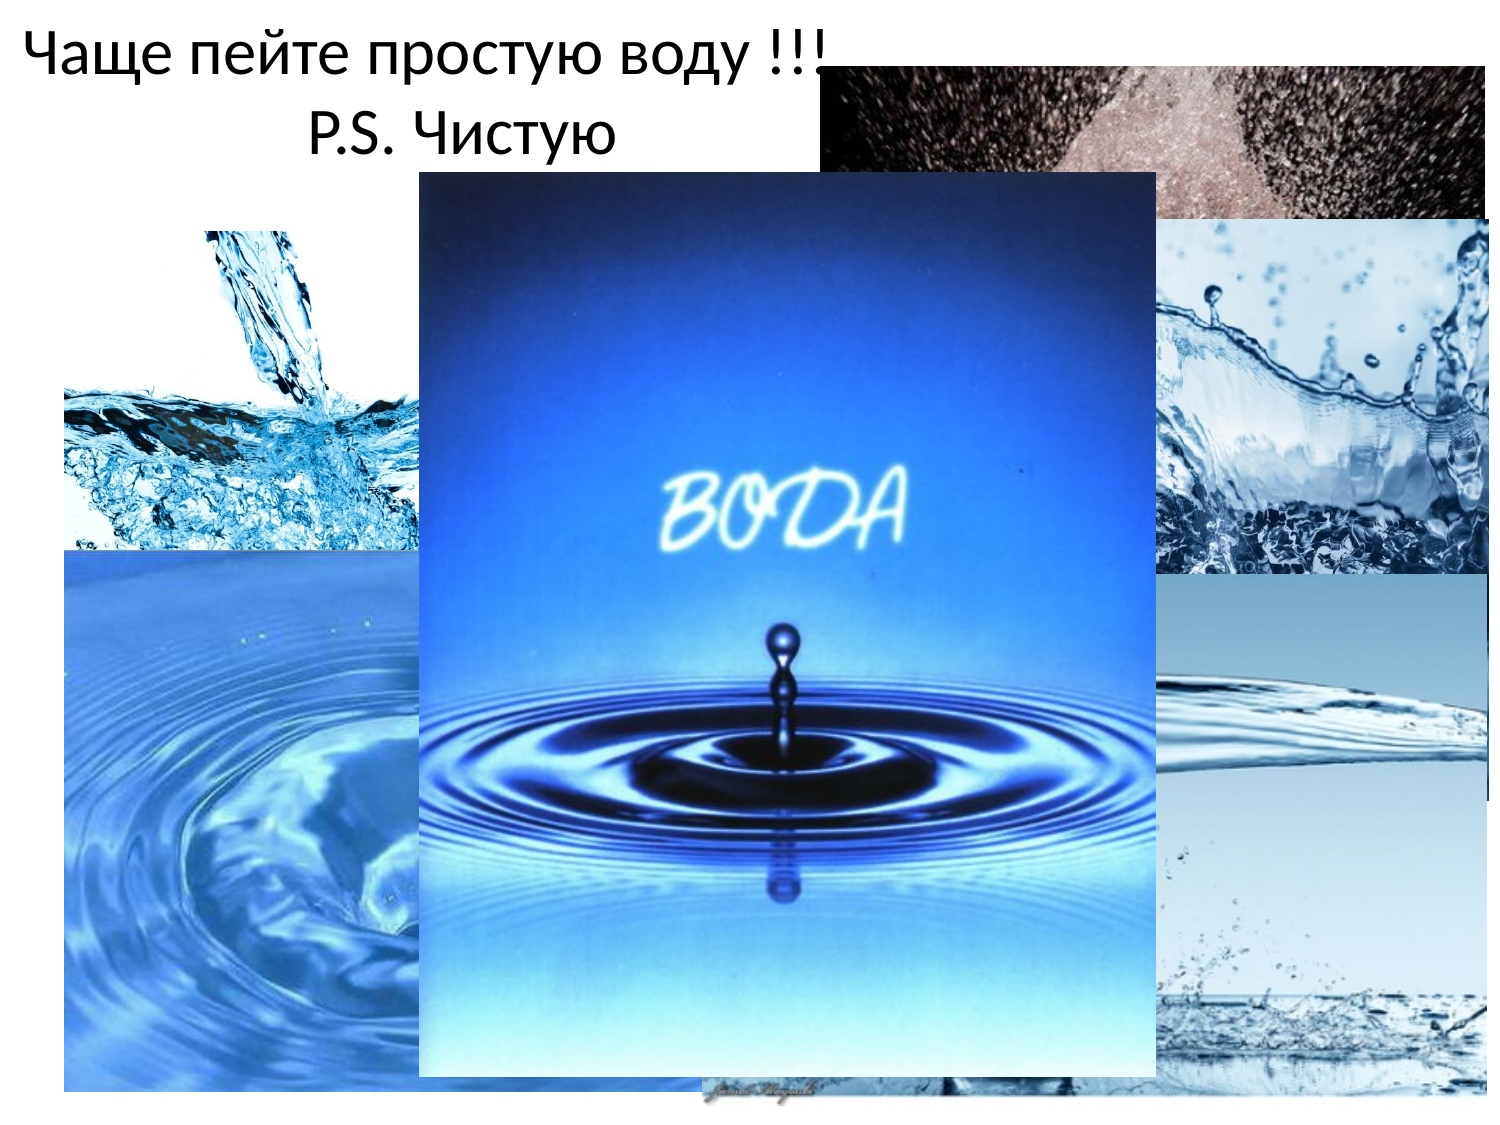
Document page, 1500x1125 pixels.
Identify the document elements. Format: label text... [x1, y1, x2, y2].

list Чаще пейте простую воду !!! P.S. Чистую [0, 0, 1024, 183]
picture [64, 66, 1489, 1106]
